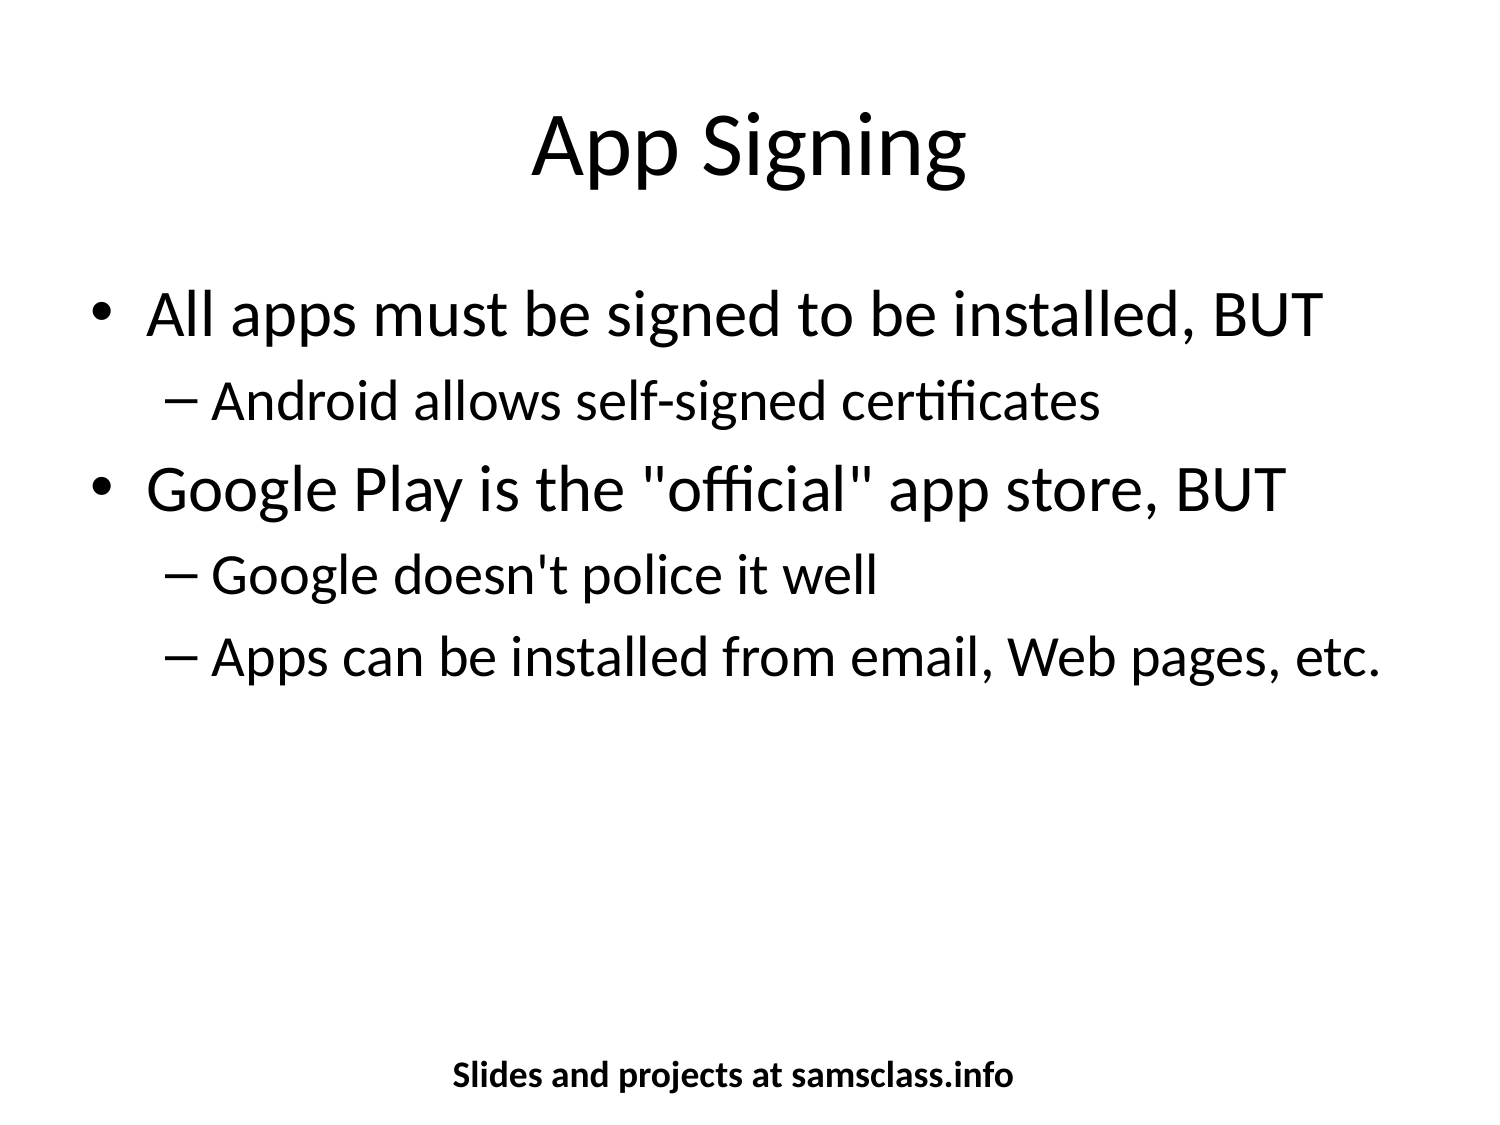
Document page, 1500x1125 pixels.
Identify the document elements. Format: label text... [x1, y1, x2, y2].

footer Slides and projects at samsclass.info [316, 1042, 1152, 1103]
title App Signing [75, 45, 1425, 233]
list All apps must be signed to be installed, BUT Android allows self-signed certificates Google Play is the "official" app store, BUT Google doesn't police it well Apps can be installed from email, Web pages, etc. [75, 262, 1425, 1005]
